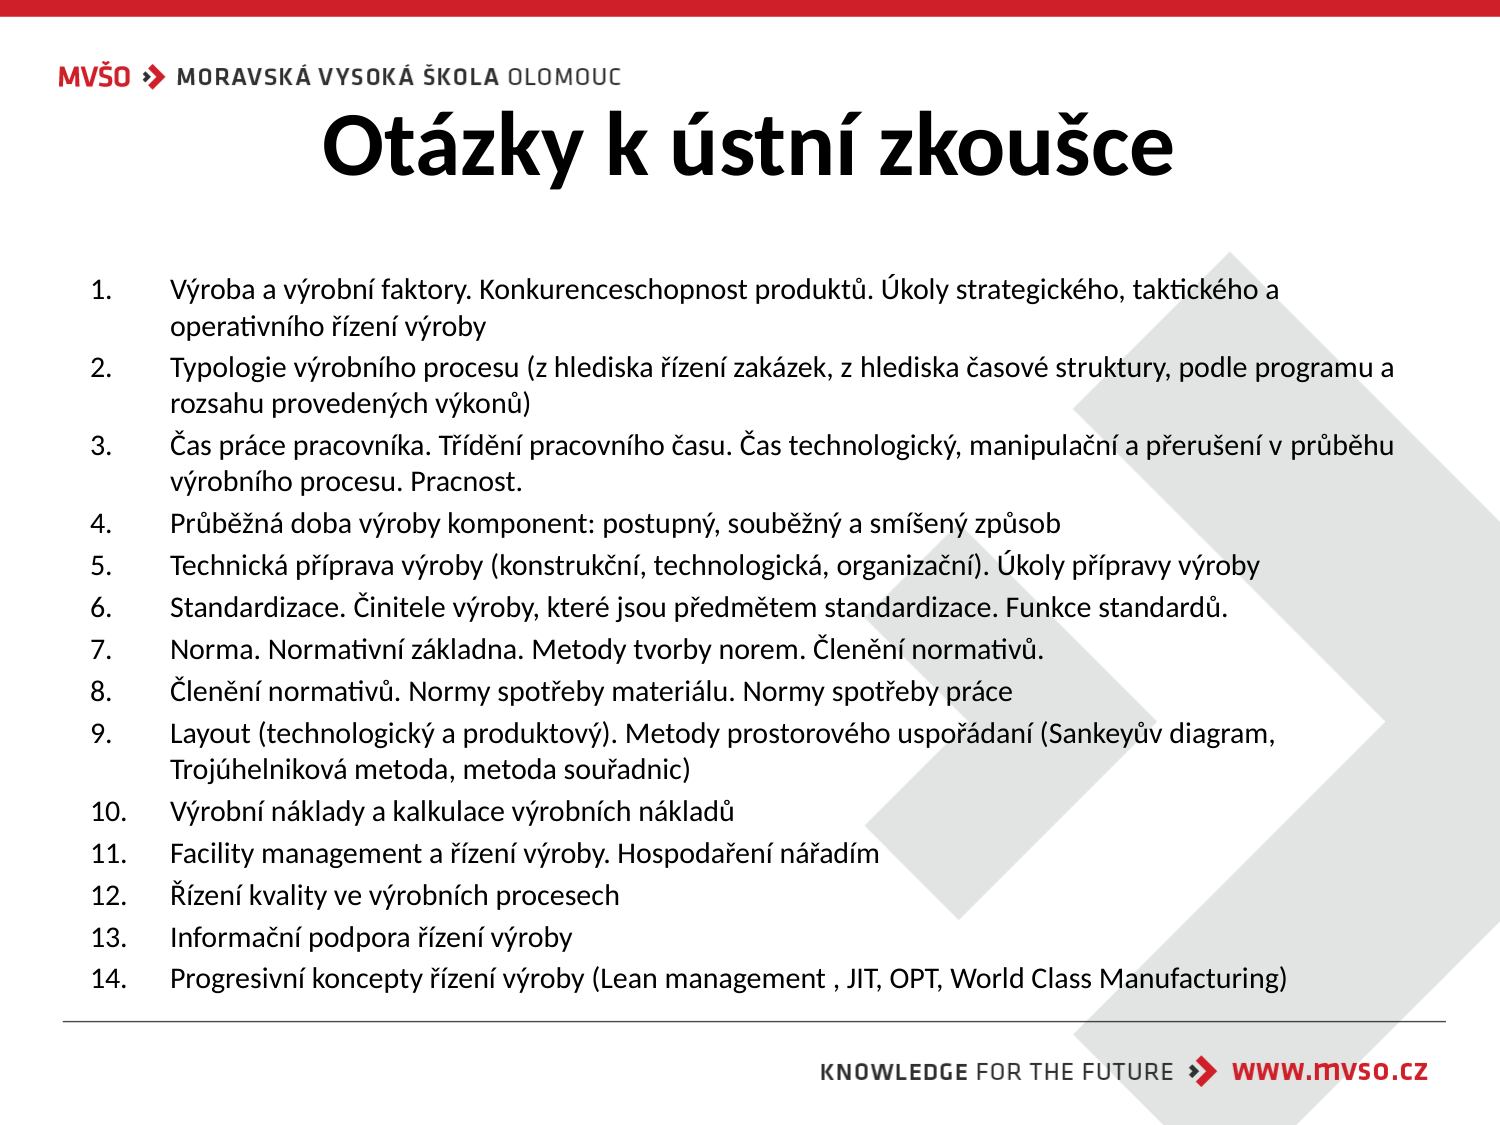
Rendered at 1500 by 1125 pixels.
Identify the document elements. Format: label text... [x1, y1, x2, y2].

list Výroba a výrobní faktory. Konkurenceschopnost produktů. Úkoly strategického, taktického a operativního řízení výroby Typologie výrobního procesu (z hlediska řízení zakázek, z hlediska časové struktury, podle programu a rozsahu provedených výkonů) Čas práce pracovníka. Třídění pracovního času. Čas technologický, manipulační a přerušení v průběhu výrobního procesu. Pracnost. Průběžná doba výroby komponent: postupný, souběžný a smíšený způsob Technická příprava výroby (konstrukční, technologická, organizační). Úkoly přípravy výroby Standardizace. Činitele výroby, které jsou předmětem standardizace. Funkce standardů. Norma. Normativní základna. Metody tvorby norem. Členění normativů. Členění normativů. Normy spotřeby materiálu. Normy spotřeby práce Layout (technologický a produktový). Metody prostorového uspořádaní (Sankeyův diagram, Trojúhelniková metoda, metoda souřadnic) Výrobní náklady a kalkulace výrobních nákladů Facility management a řízení výroby. Hospodaření nářadím Řízení kvality ve výrobních procesech Informační podpora řízení výroby Progresivní koncepty řízení výroby (Lean management , JIT, OPT, World Class Manufacturing) [75, 262, 1425, 1005]
picture [0, 0, 1500, 1125]
title Otázky k ústní zkoušce [75, 45, 1425, 233]
